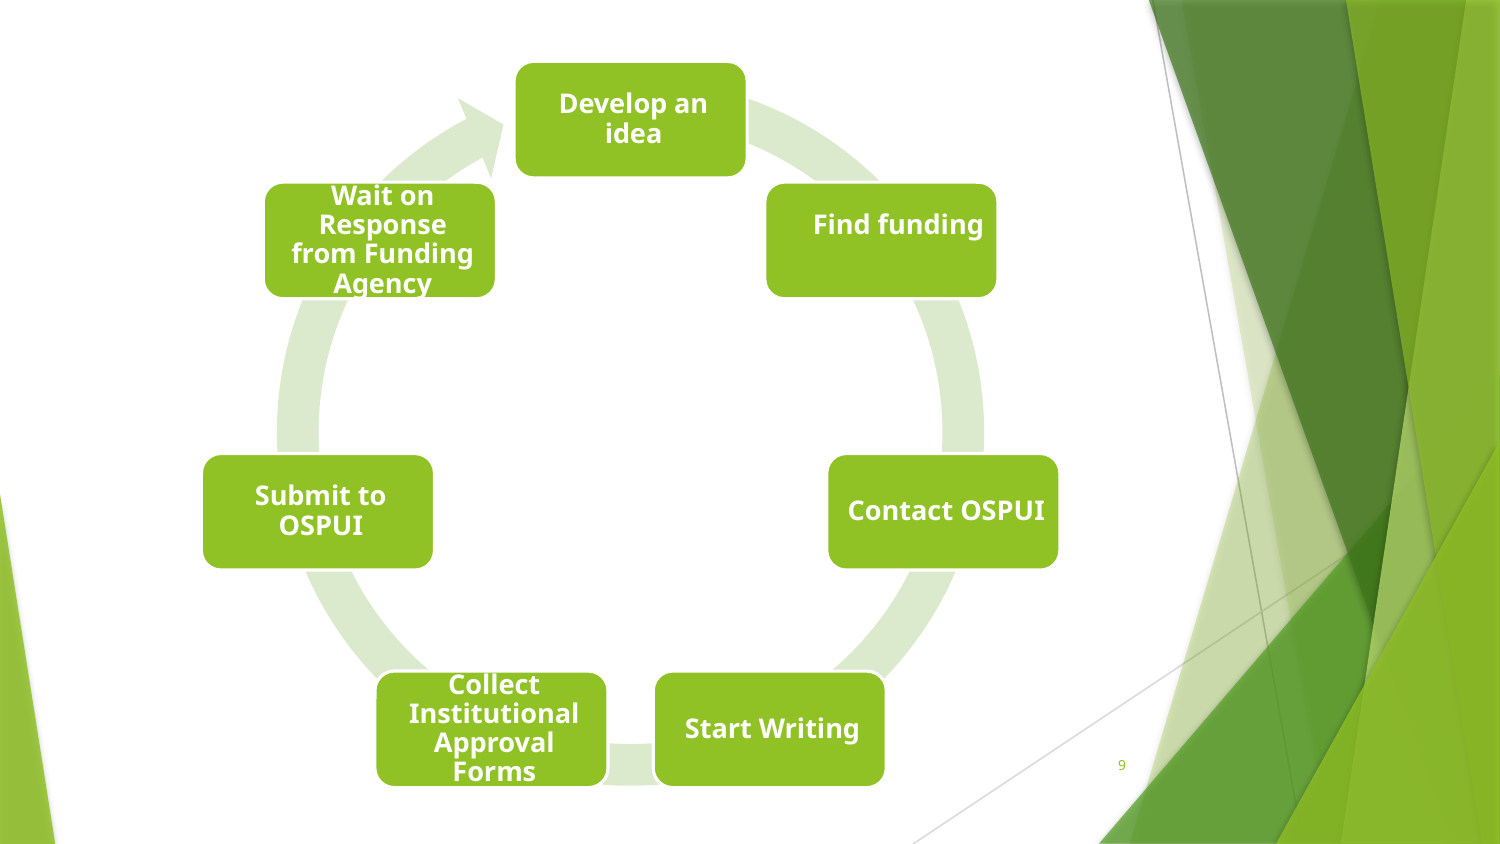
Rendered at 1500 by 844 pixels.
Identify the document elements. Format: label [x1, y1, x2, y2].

text_box [105, 60, 1157, 789]
